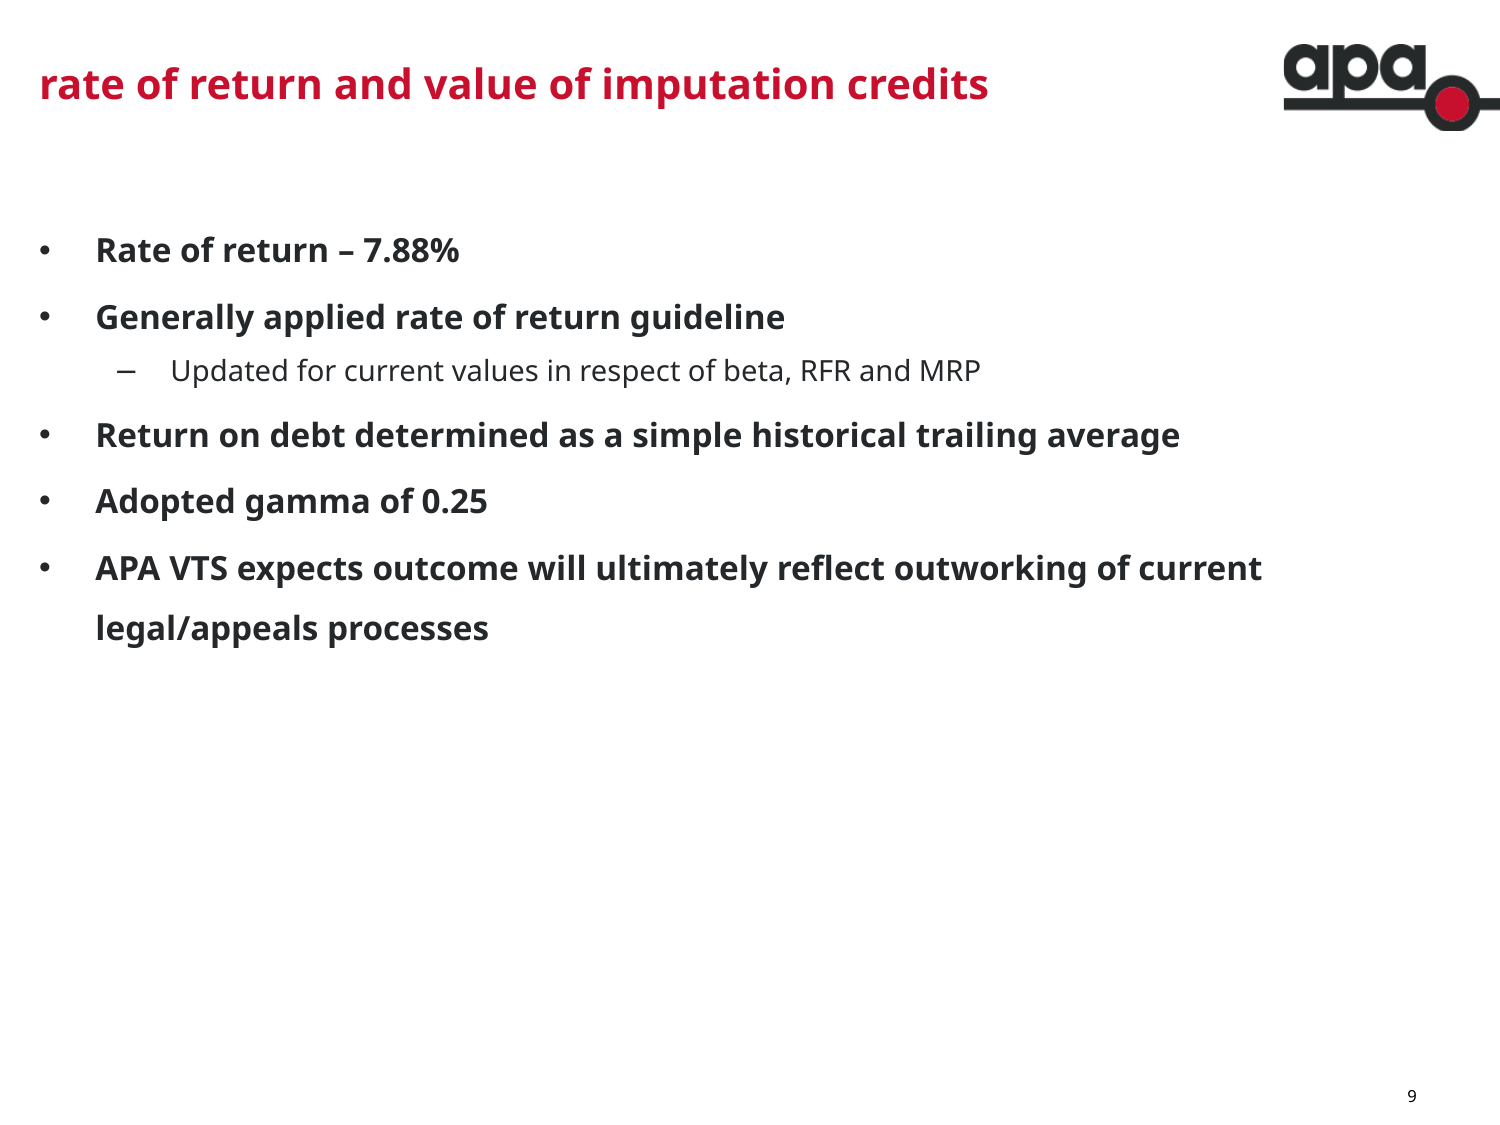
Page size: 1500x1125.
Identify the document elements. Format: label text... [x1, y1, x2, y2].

list Rate of return – 7.88% Generally applied rate of return guideline Updated for current values in respect of beta, RFR and MRP Return on debt determined as a simple historical trailing average Adopted gamma of 0.25 APA VTS expects outcome will ultimately reflect outworking of current legal/appeals processes [39, 209, 1416, 1088]
title rate of return and value of imputation credits [39, 32, 1166, 109]
